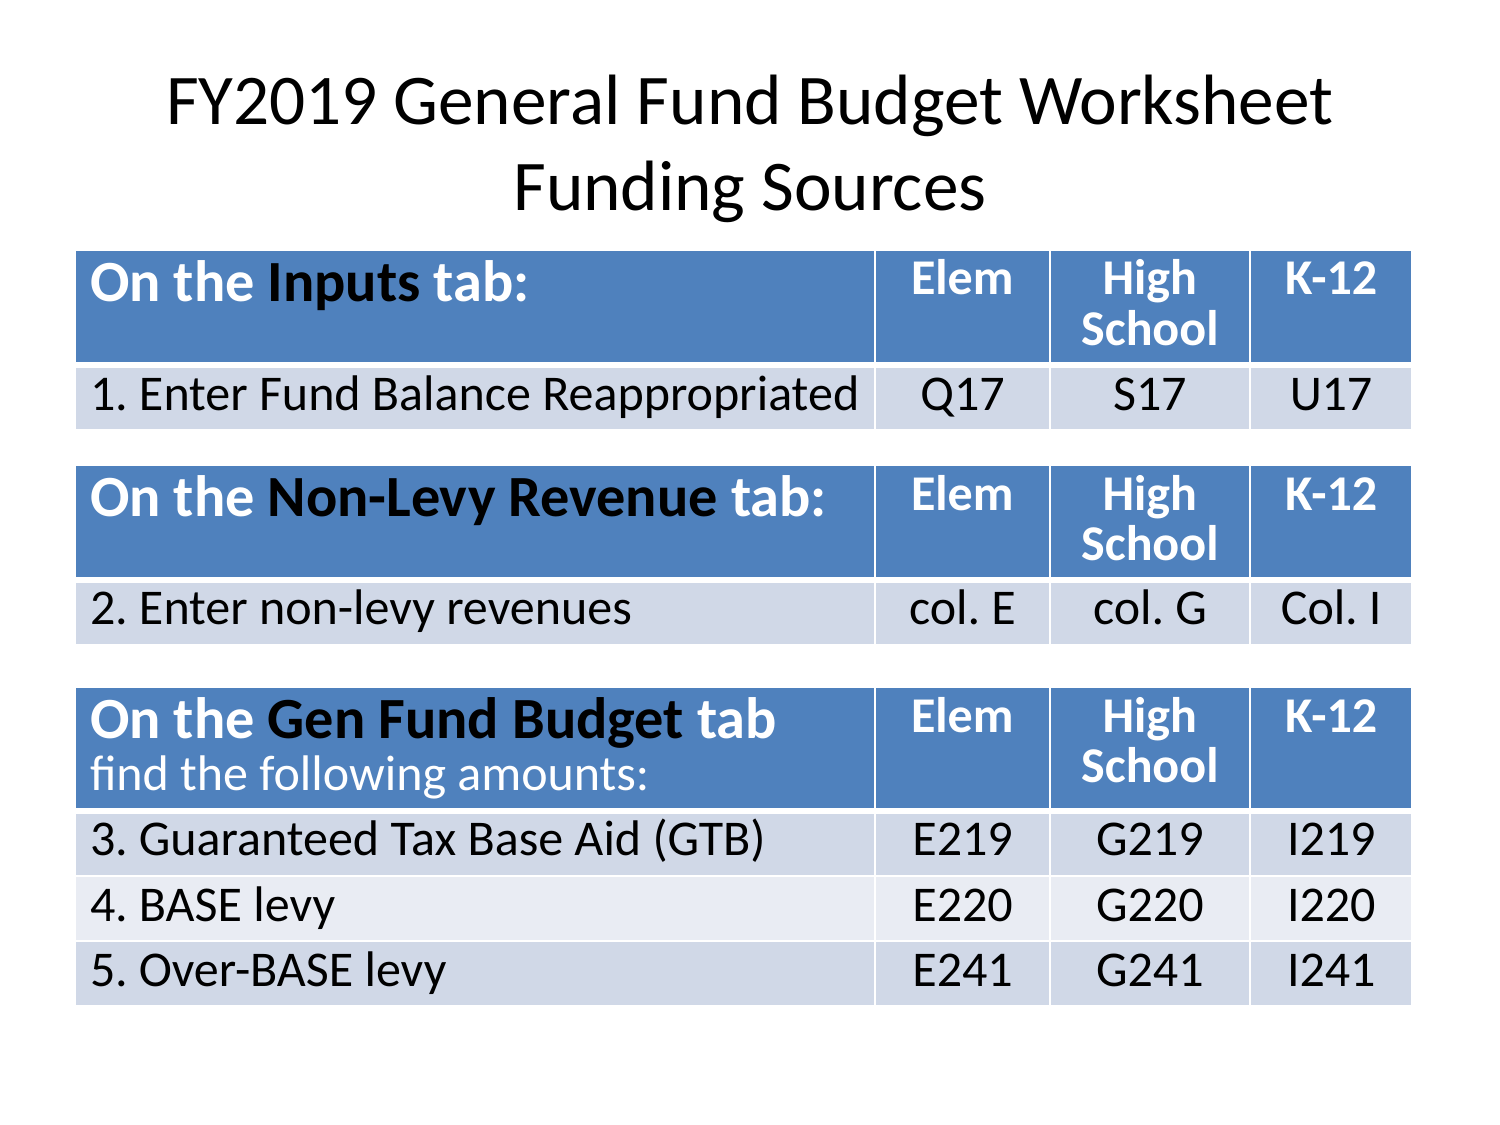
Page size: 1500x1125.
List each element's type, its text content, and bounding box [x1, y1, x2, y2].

table_header Elem [876, 251, 1049, 362]
table_cell Q17 [876, 368, 1049, 429]
table_cell 4. BASE levy [76, 877, 874, 940]
table_header K-12 [1251, 251, 1411, 362]
table_cell G241 [1051, 942, 1249, 1005]
table_cell U17 [1251, 368, 1411, 429]
table_cell 1. Enter Fund Balance Reappropriated [76, 368, 874, 429]
table_cell G219 [1051, 814, 1249, 875]
table_header K-12 [1251, 688, 1411, 808]
table_header High School [1051, 688, 1249, 808]
table_header On the Gen Fund Budget tab find the following amounts: [76, 688, 874, 808]
table_cell S17 [1051, 368, 1249, 429]
table_header On the Inputs tab: [76, 251, 874, 362]
table_header K-12 [1251, 466, 1411, 577]
table_cell col. E [876, 583, 1049, 644]
table_cell col. G [1051, 583, 1249, 644]
table_cell I220 [1251, 877, 1411, 940]
table_cell Col. I [1251, 583, 1411, 644]
table_cell 5. Over-BASE levy [76, 942, 874, 1005]
title FY2019 General Fund Budget Worksheet Funding Sources [75, 45, 1425, 233]
table_header High School [1051, 466, 1249, 577]
table_cell 3. Guaranteed Tax Base Aid (GTB) [76, 814, 874, 875]
table_cell E220 [876, 877, 1049, 940]
table_cell G220 [1051, 877, 1249, 940]
table_cell E241 [876, 942, 1049, 1005]
table_cell I241 [1251, 942, 1411, 1005]
table_header Elem [876, 688, 1049, 808]
table_cell E219 [876, 814, 1049, 875]
table_header On the Non-Levy Revenue tab: [76, 466, 874, 577]
table_cell 2. Enter non-levy revenues [76, 583, 874, 644]
table_header Elem [876, 466, 1049, 577]
table_header High School [1051, 251, 1249, 362]
table_cell I219 [1251, 814, 1411, 875]
